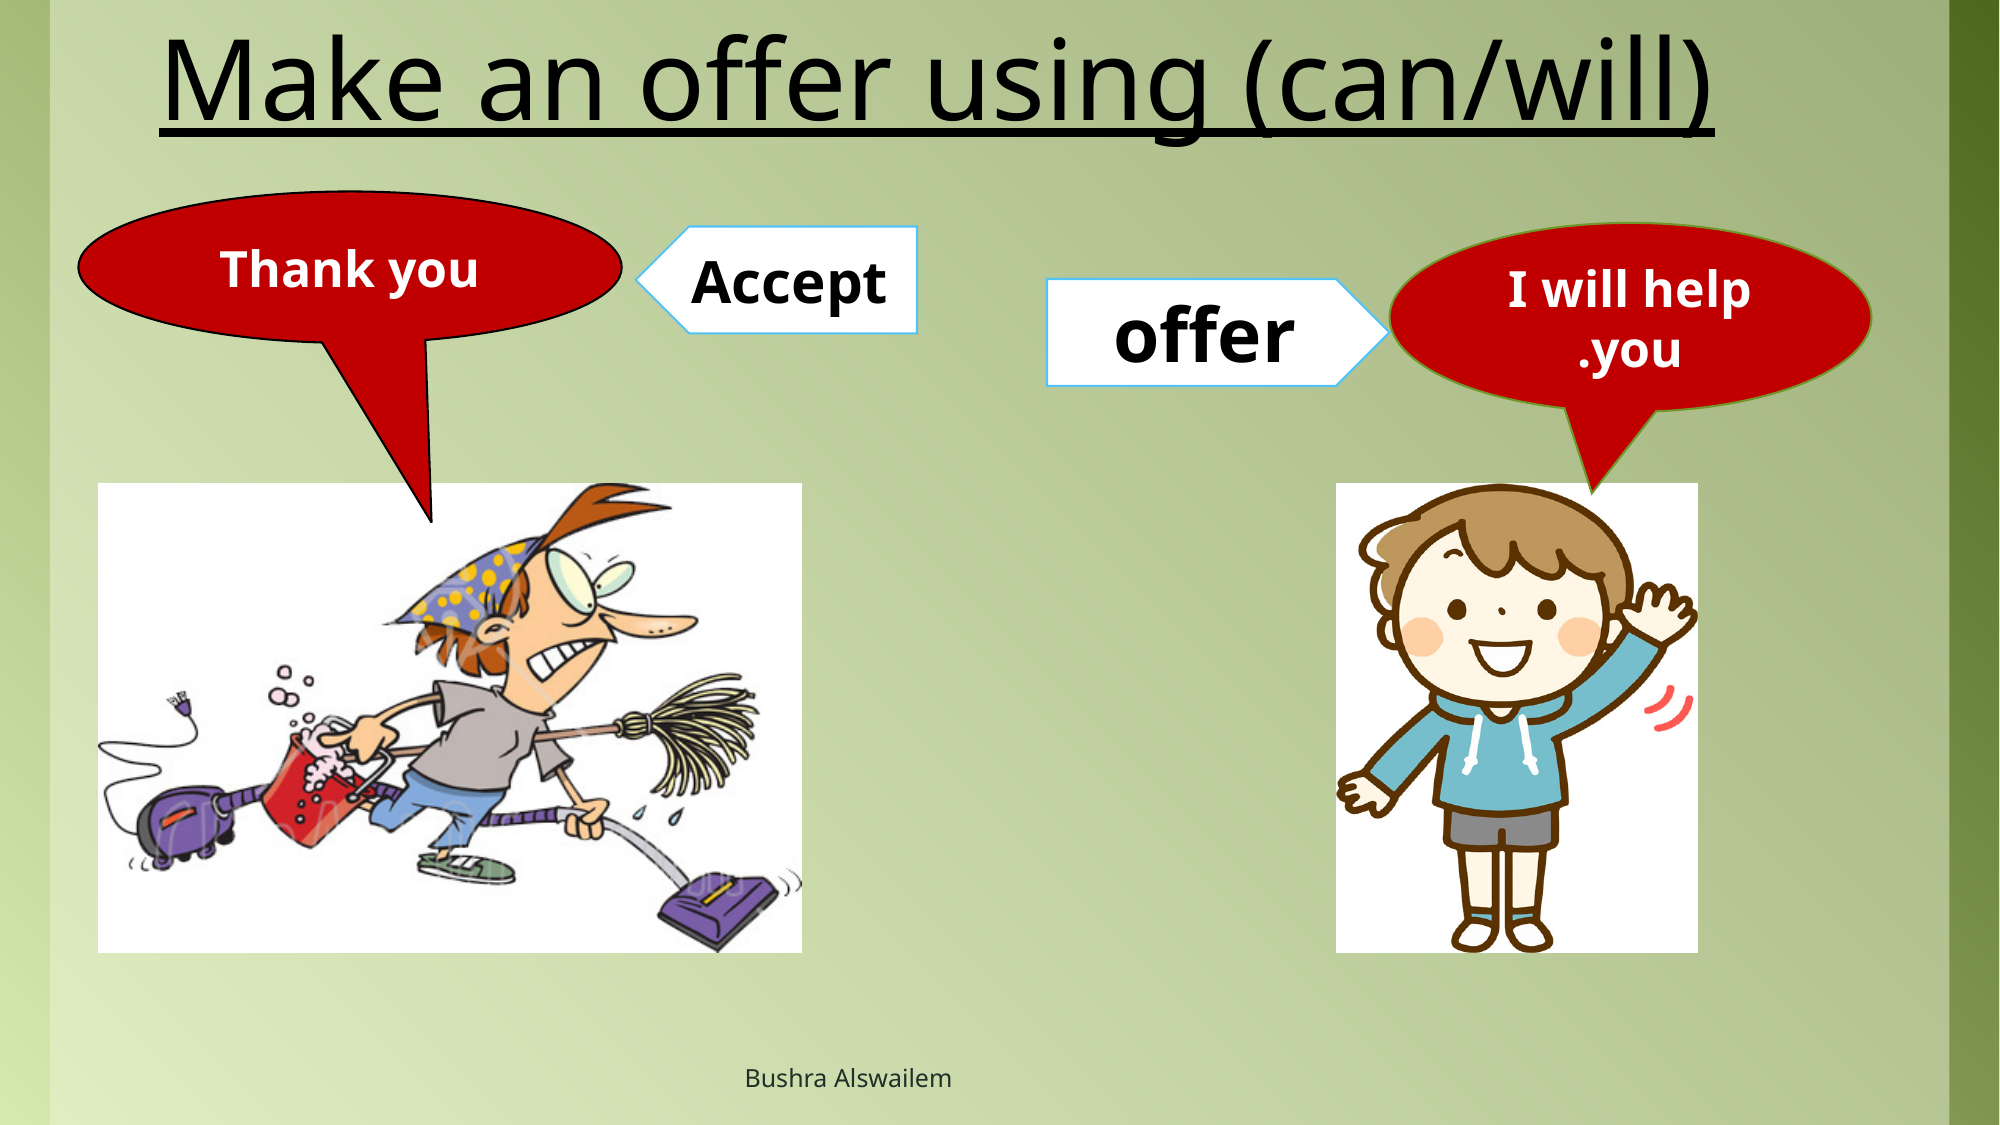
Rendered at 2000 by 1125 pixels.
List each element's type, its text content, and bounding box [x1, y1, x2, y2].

footer Bushra Alswailem [338, 1050, 1359, 1103]
text_box Accept [634, 225, 919, 335]
text_box offer [1045, 277, 1392, 387]
picture [98, 483, 802, 953]
text_box I will help you. [1388, 221, 1873, 483]
text_box Thank you [77, 190, 623, 483]
picture [1336, 483, 1698, 953]
text_box Make an offer using (can/will) [143, 0, 1730, 150]
